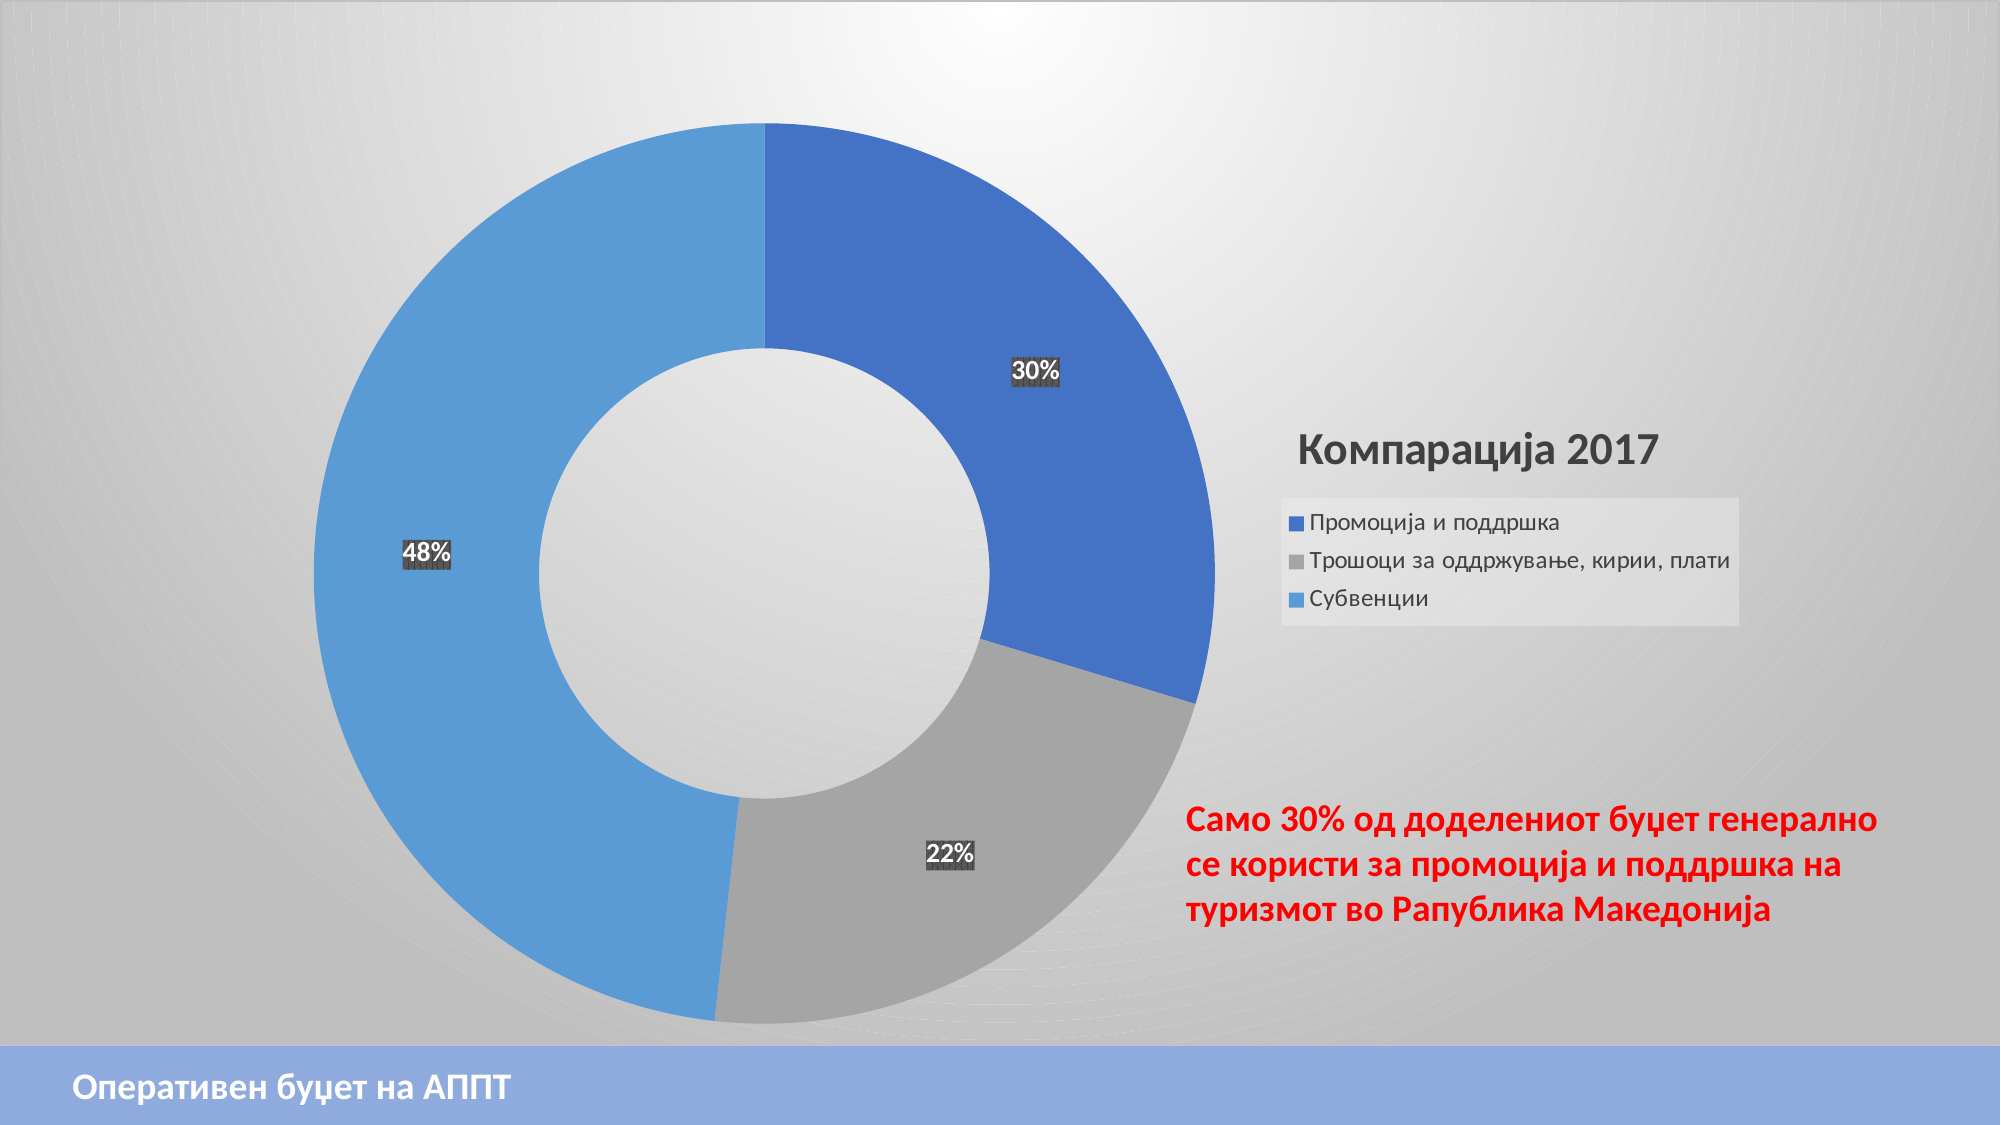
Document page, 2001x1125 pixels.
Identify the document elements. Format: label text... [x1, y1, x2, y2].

text_box Оперативен буџет на АППТ [57, 1054, 527, 1115]
text_box [0, 1046, 2000, 1125]
chart [0, 0, 2000, 1046]
